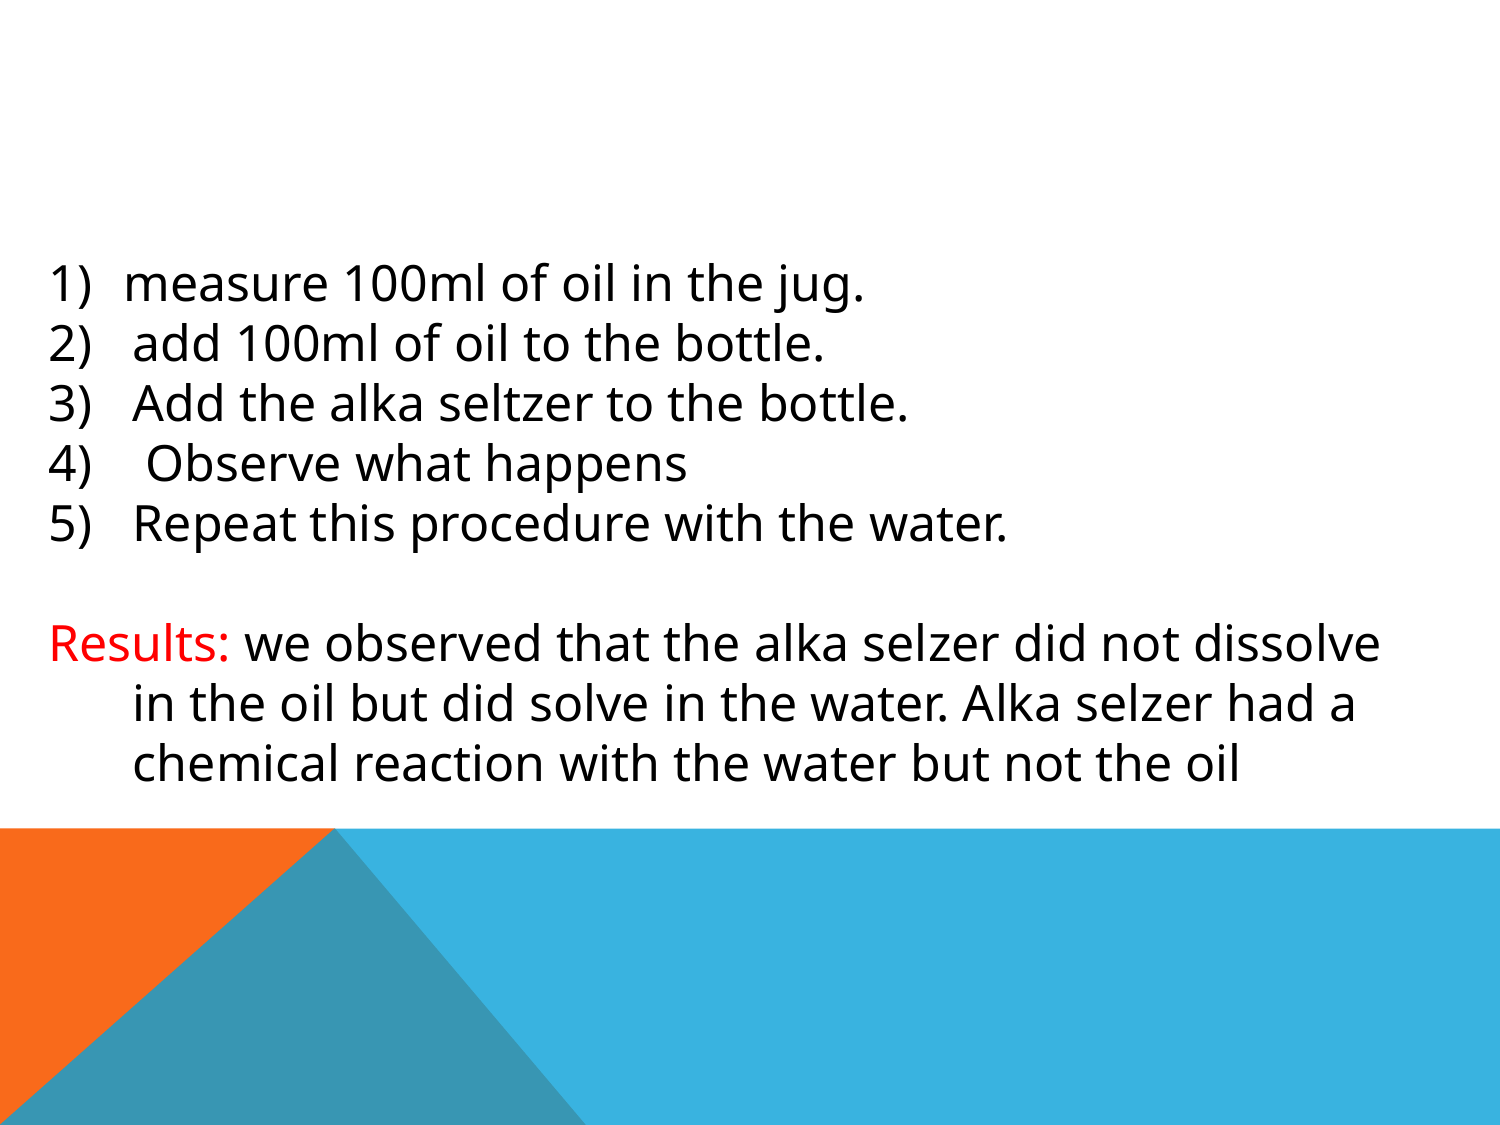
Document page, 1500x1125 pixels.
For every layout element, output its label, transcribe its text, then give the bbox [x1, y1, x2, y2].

text_box measure 100ml of oil in the jug. add 100ml of oil to the bottle. Add the alka seltzer to the bottle. Observe what happens Repeat this procedure with the water. Results: we observed that the alka selzer did not dissolve in the oil but did solve in the water. Alka selzer had a chemical reaction with the water but not the oil [33, 184, 1416, 800]
